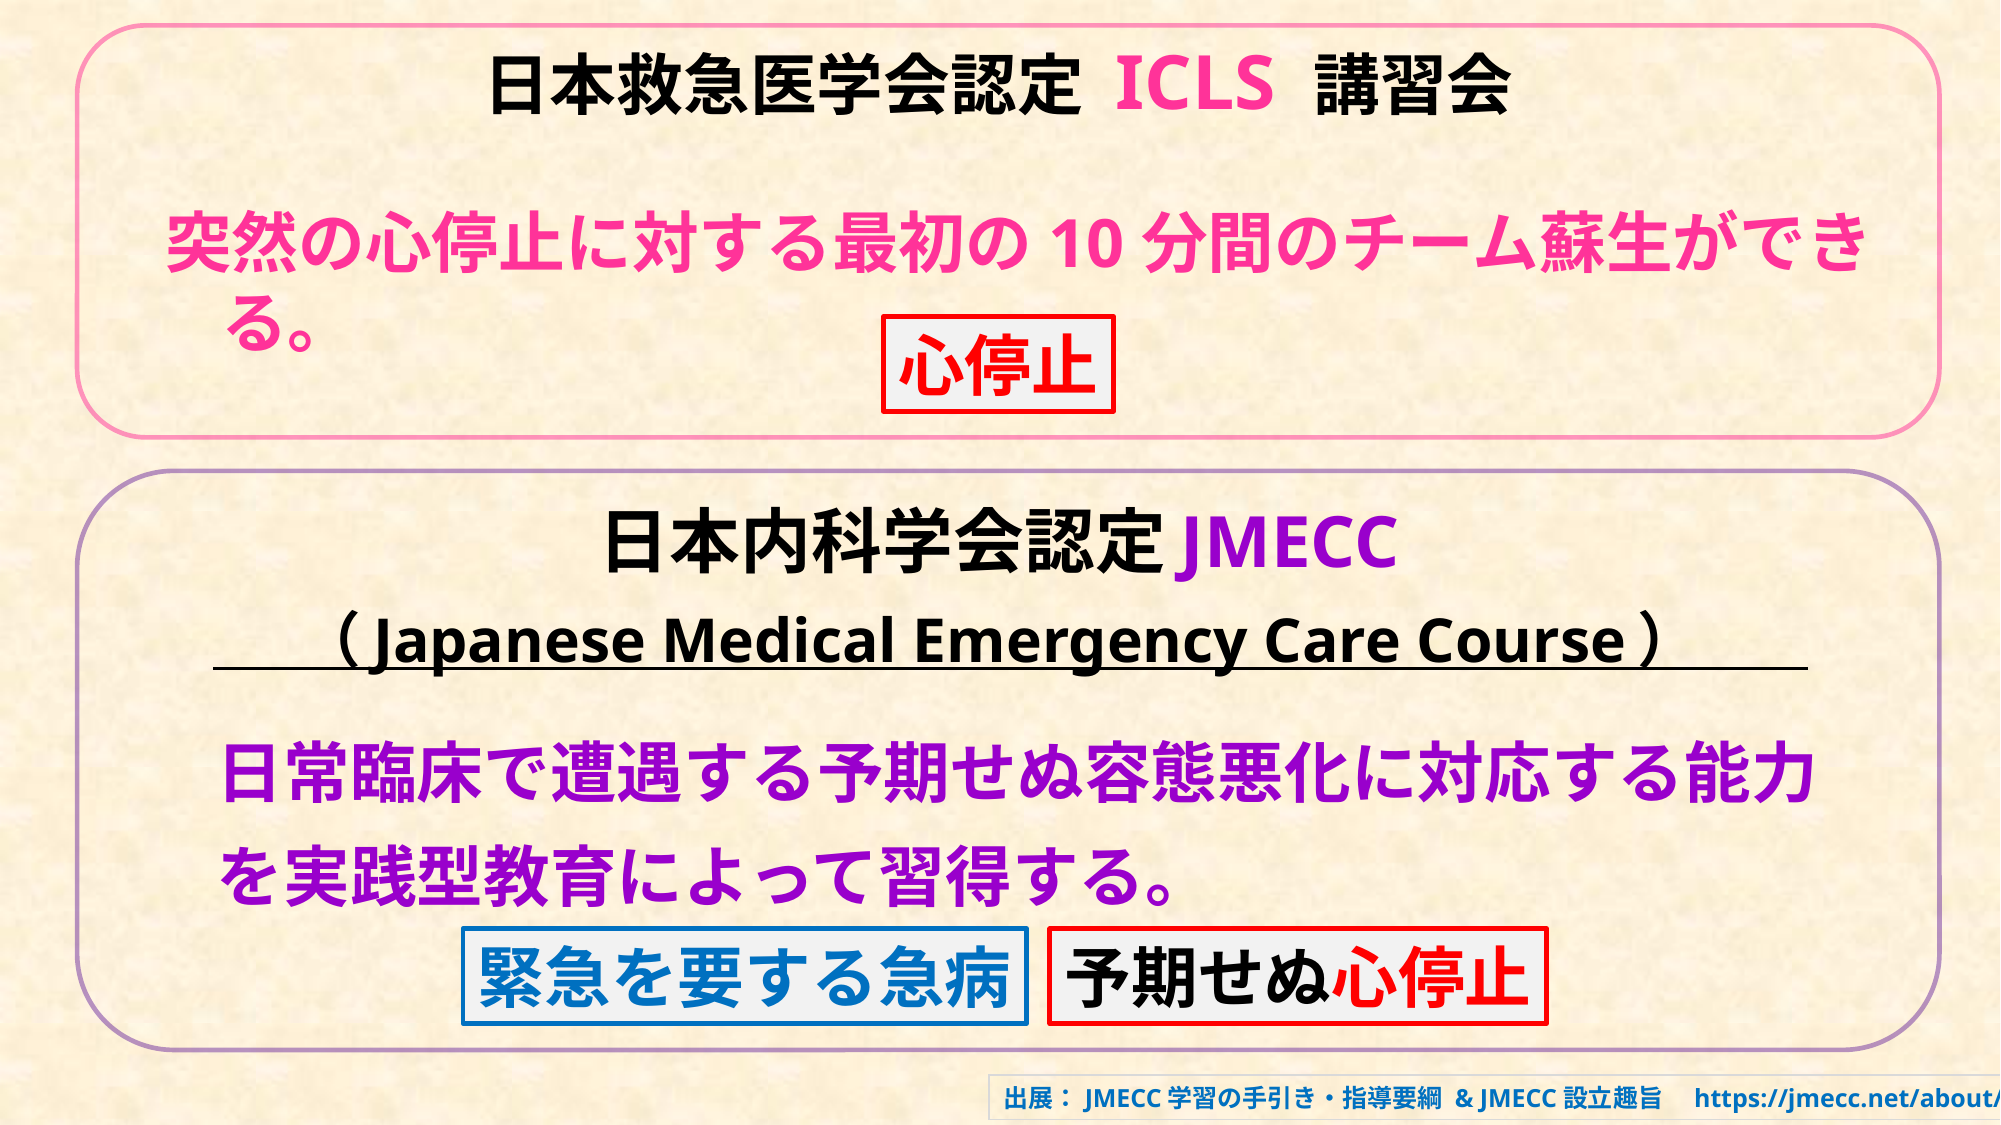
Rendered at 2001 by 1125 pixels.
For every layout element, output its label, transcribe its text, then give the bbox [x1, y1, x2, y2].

text_box [77, 470, 1940, 1050]
text_box 出展：JMECC学習の手引き・指導要綱 & JMECC設立趣旨 https://jmecc.net/about/ [988, 1074, 2000, 1120]
text_box [77, 25, 1940, 438]
picture [0, 0, 2001, 1125]
